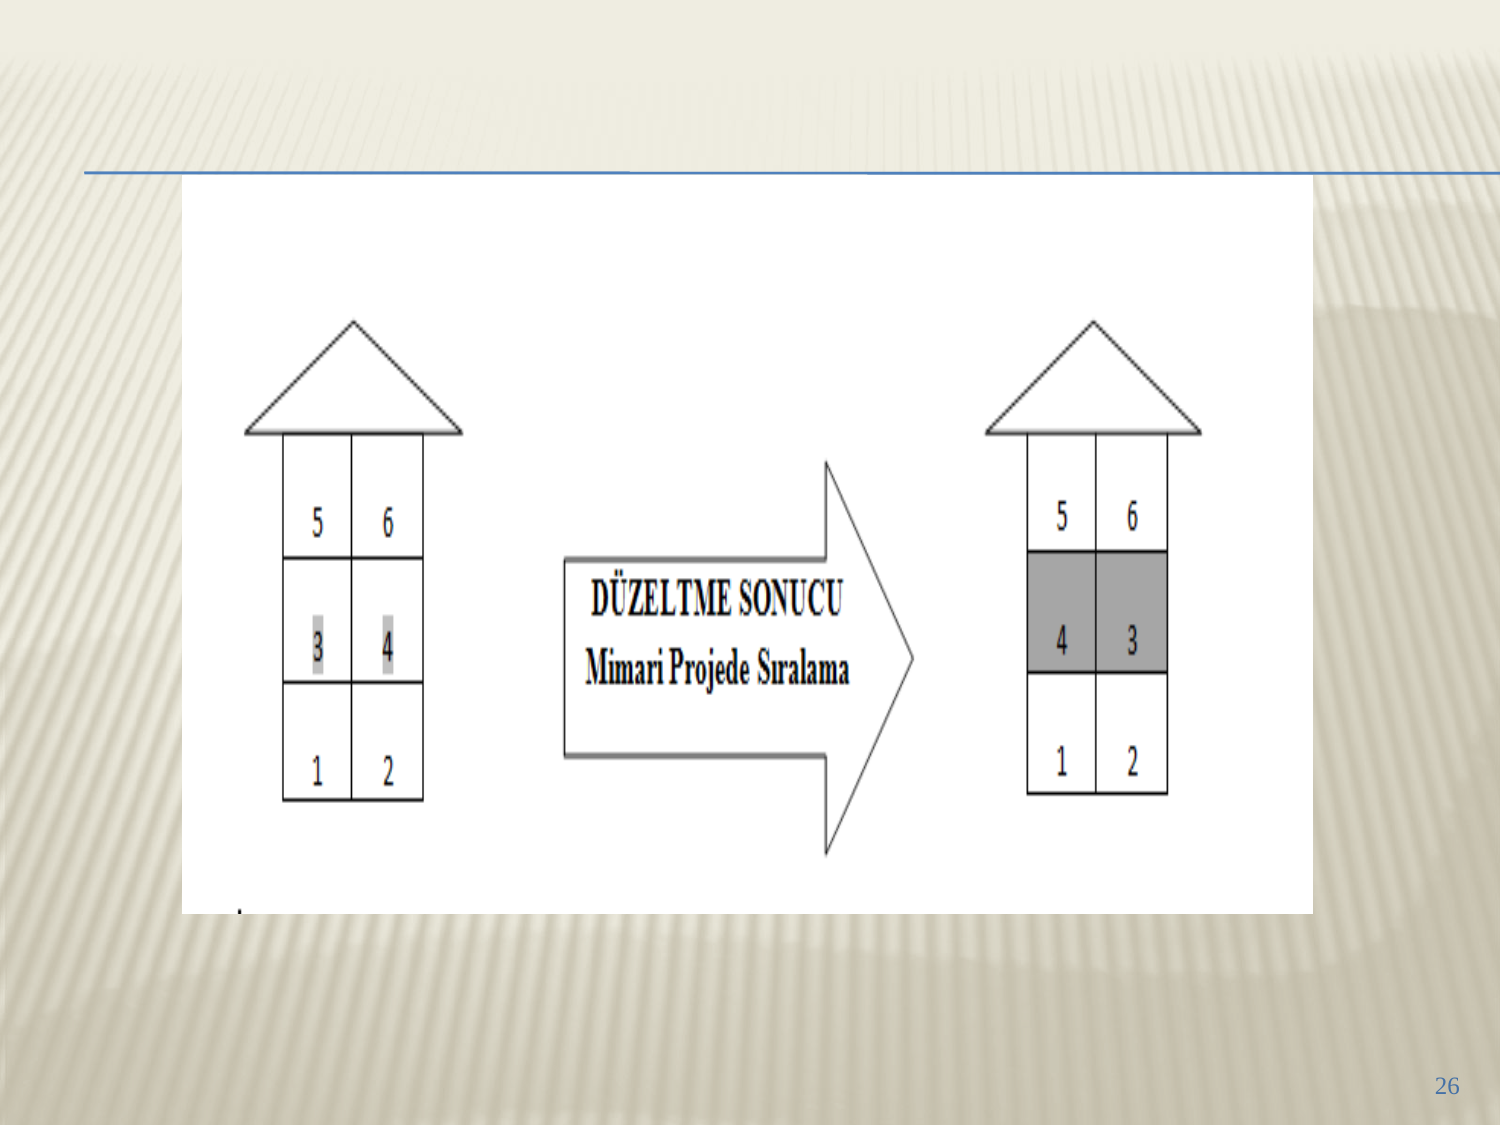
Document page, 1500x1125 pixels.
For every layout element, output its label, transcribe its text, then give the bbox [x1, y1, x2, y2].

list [181, 175, 1313, 915]
slide_number 26 [1350, 1061, 1475, 1103]
